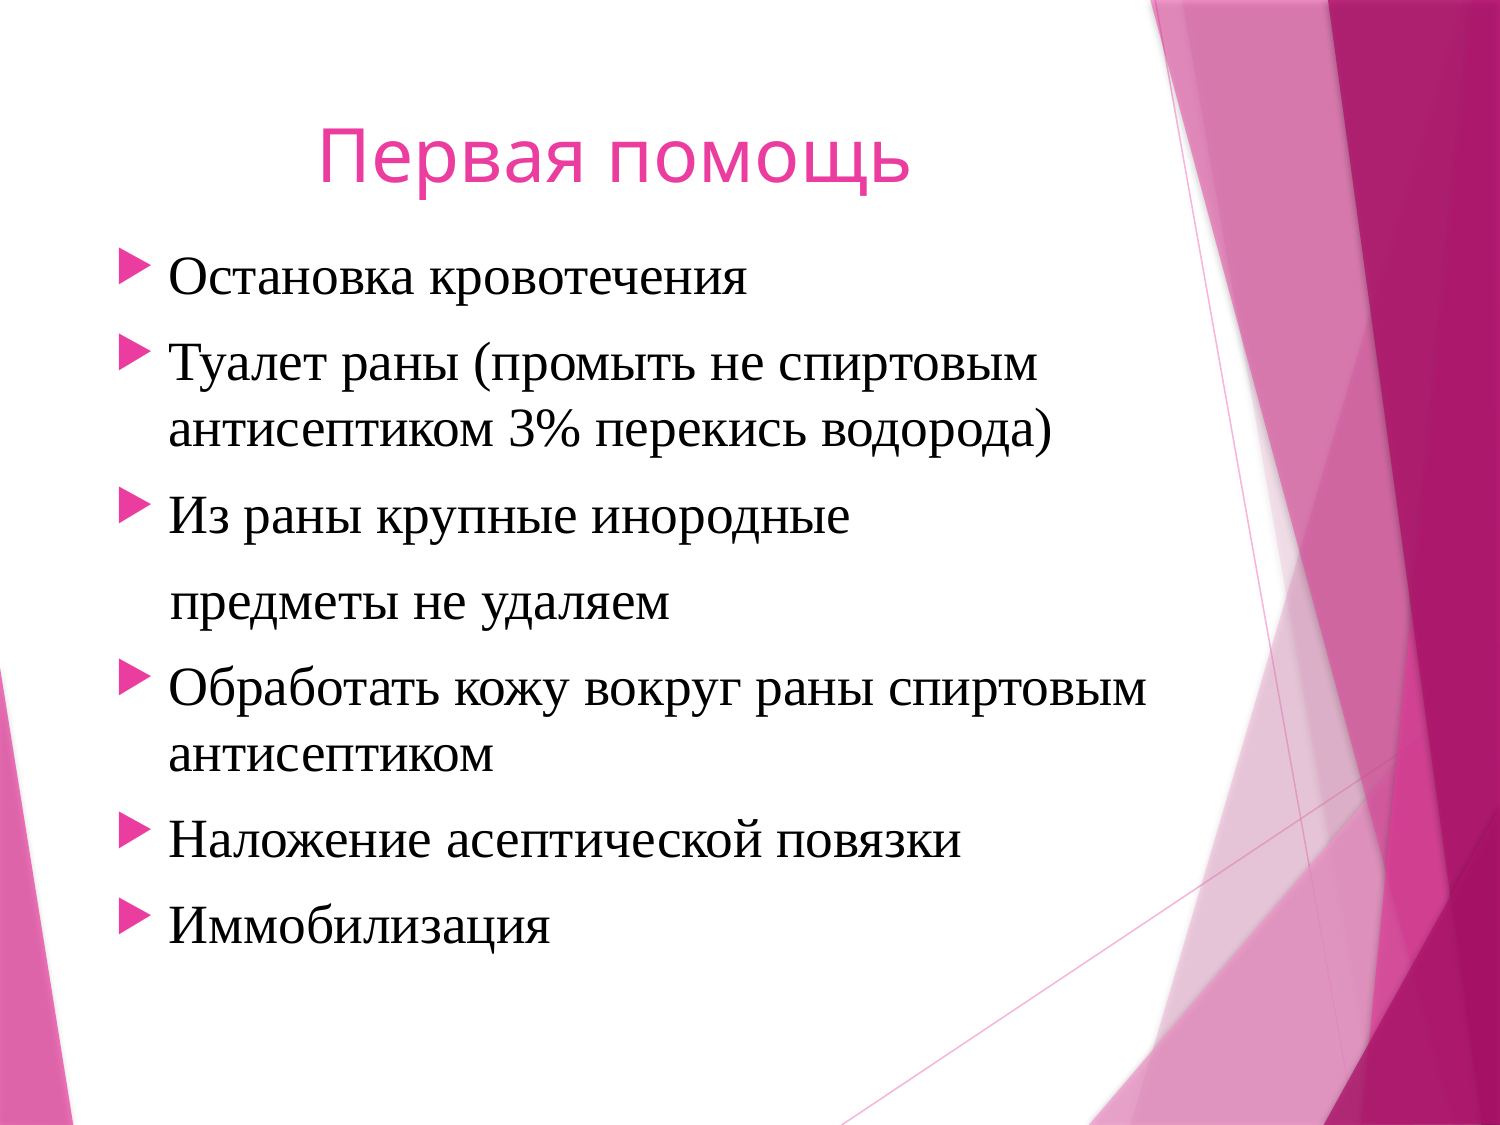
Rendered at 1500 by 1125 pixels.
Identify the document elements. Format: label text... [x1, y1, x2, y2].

title Первая помощь [88, 99, 1142, 209]
list Остановка кровотечения Туалет раны (промыть не спиртовым антисептиком 3% перекись водорода) Из раны крупные инородные предметы не удаляем Обработать кожу вокруг раны спиртовым антисептиком Наложение асептической повязки Иммобилизация [99, 231, 1306, 965]
